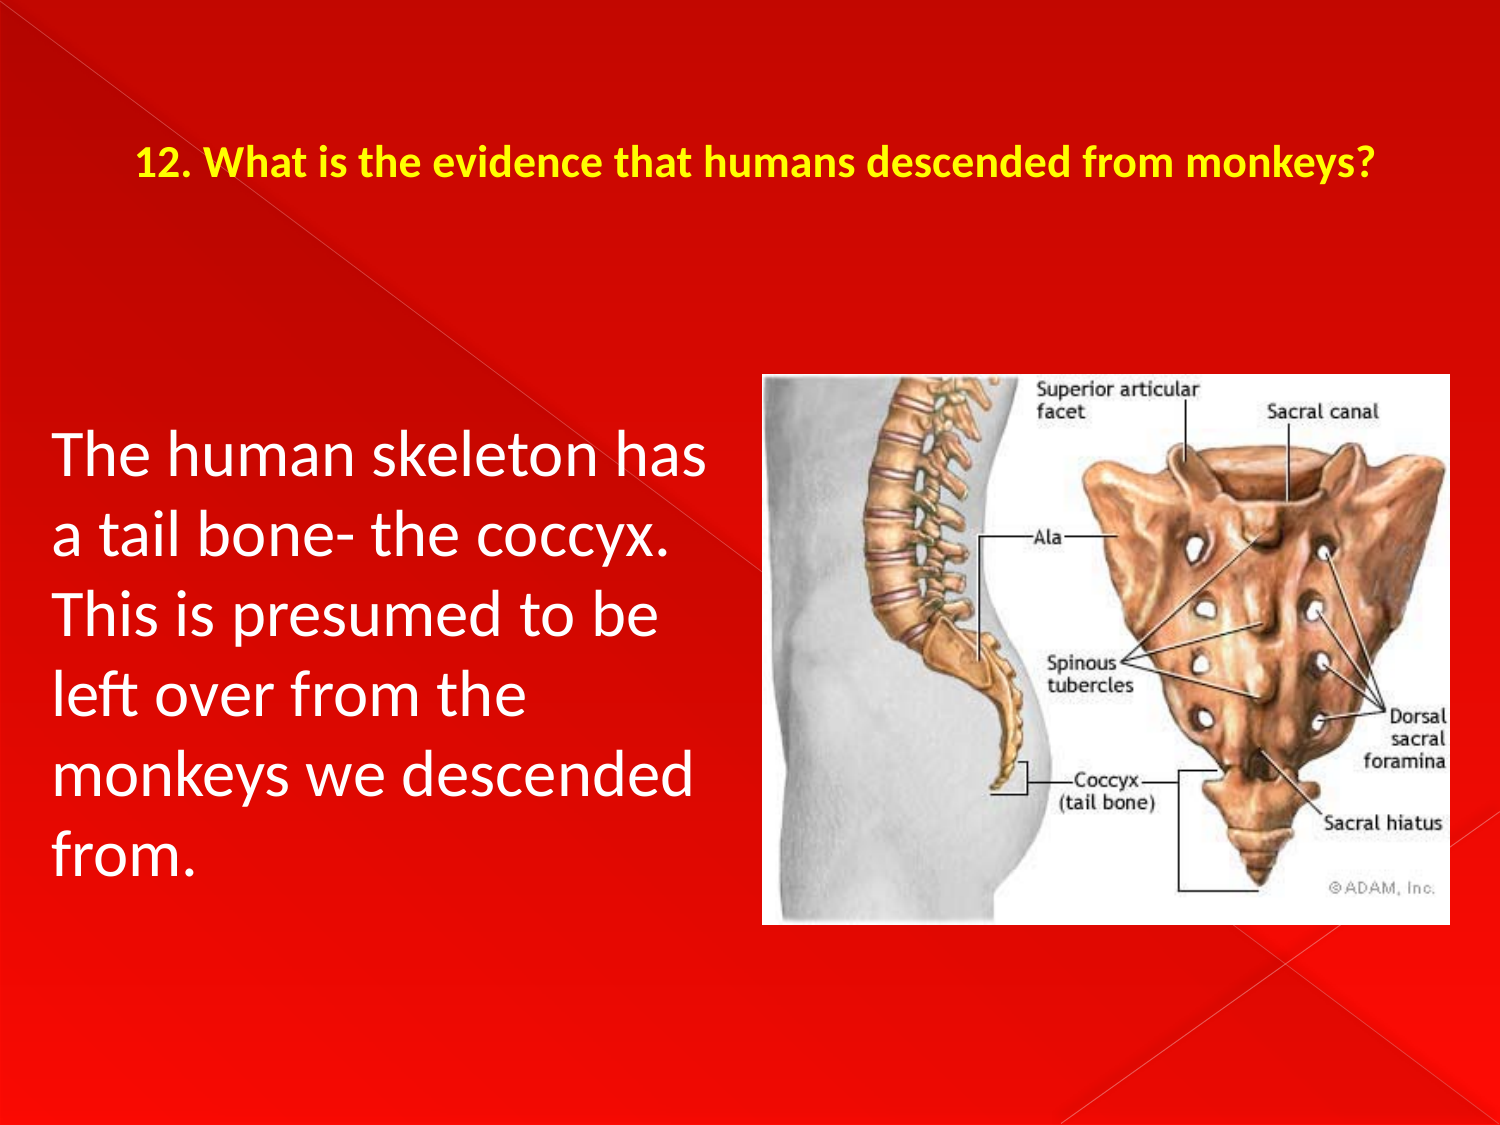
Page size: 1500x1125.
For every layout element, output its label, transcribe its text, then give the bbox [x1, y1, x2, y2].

list The human skeleton has a tail bone- the coccyx. This is presumed to be left over from the monkeys we descended from. [0, 308, 726, 1060]
picture [762, 374, 1451, 926]
title 12. What is the evidence that humans descended from monkeys? [75, 43, 1425, 274]
